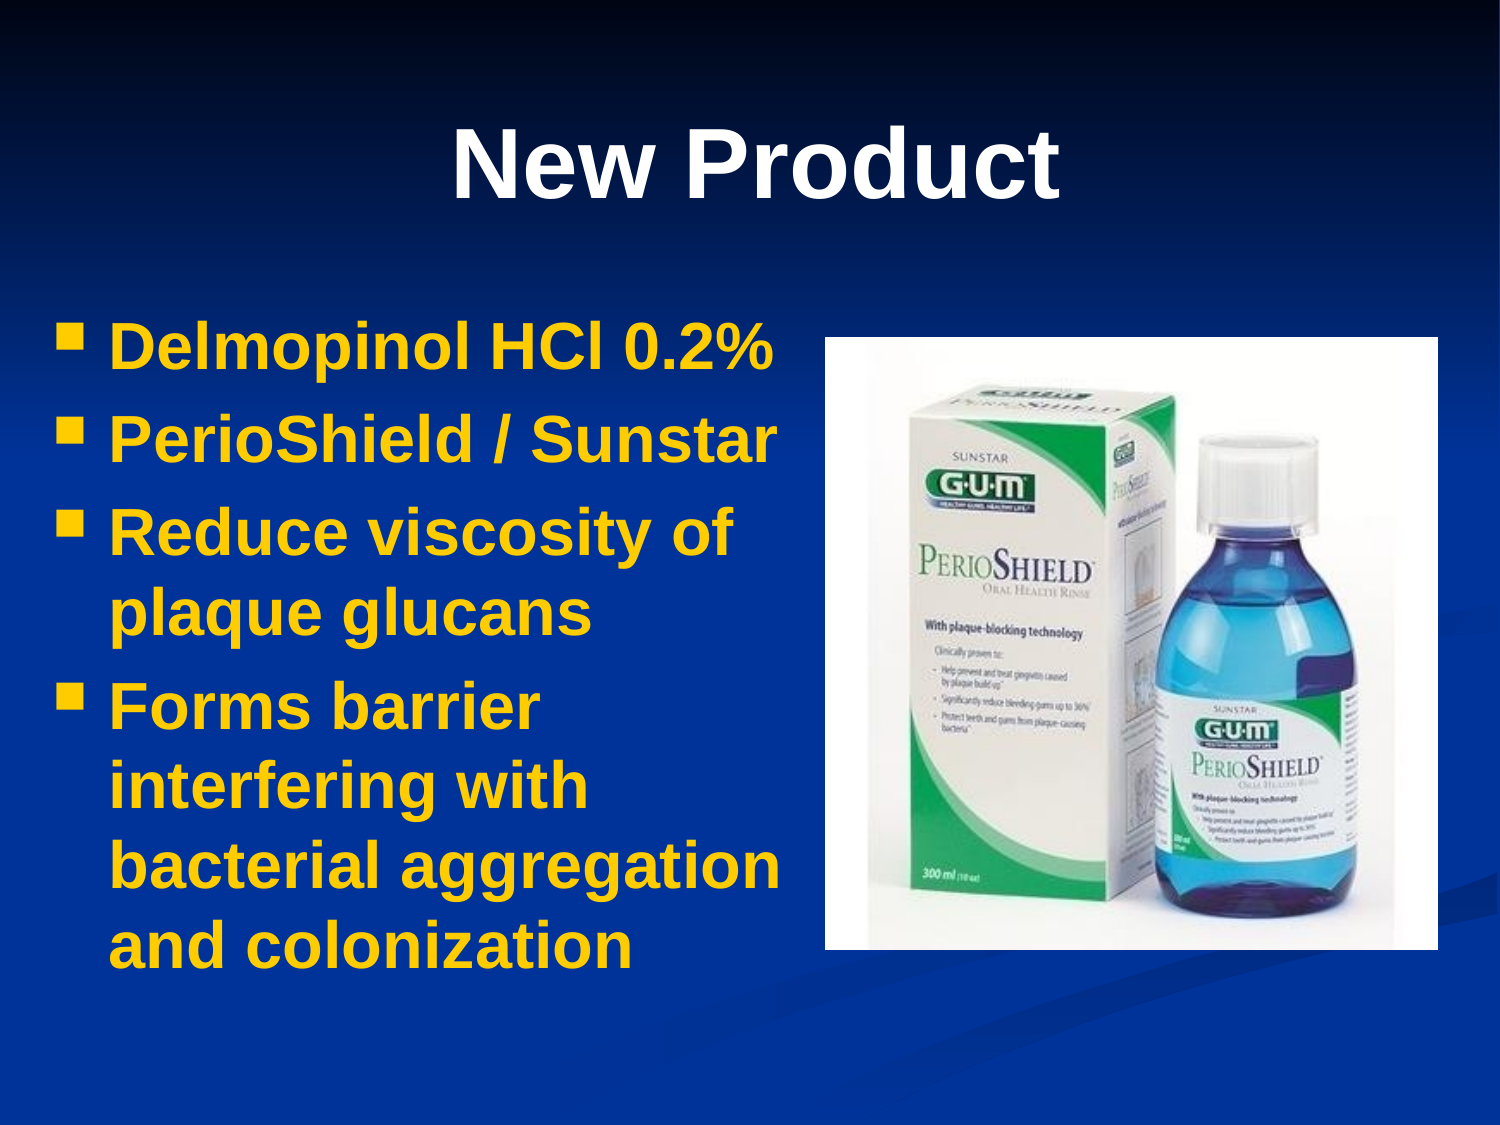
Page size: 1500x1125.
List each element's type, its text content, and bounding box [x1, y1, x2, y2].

list Delmopinol HCl 0.2% PerioShield / Sunstar Reduce viscosity of plaque glucans Forms barrier interfering with bacterial aggregation and colonization [37, 294, 801, 1026]
picture [824, 337, 1438, 951]
title New Product [74, 49, 1438, 268]
